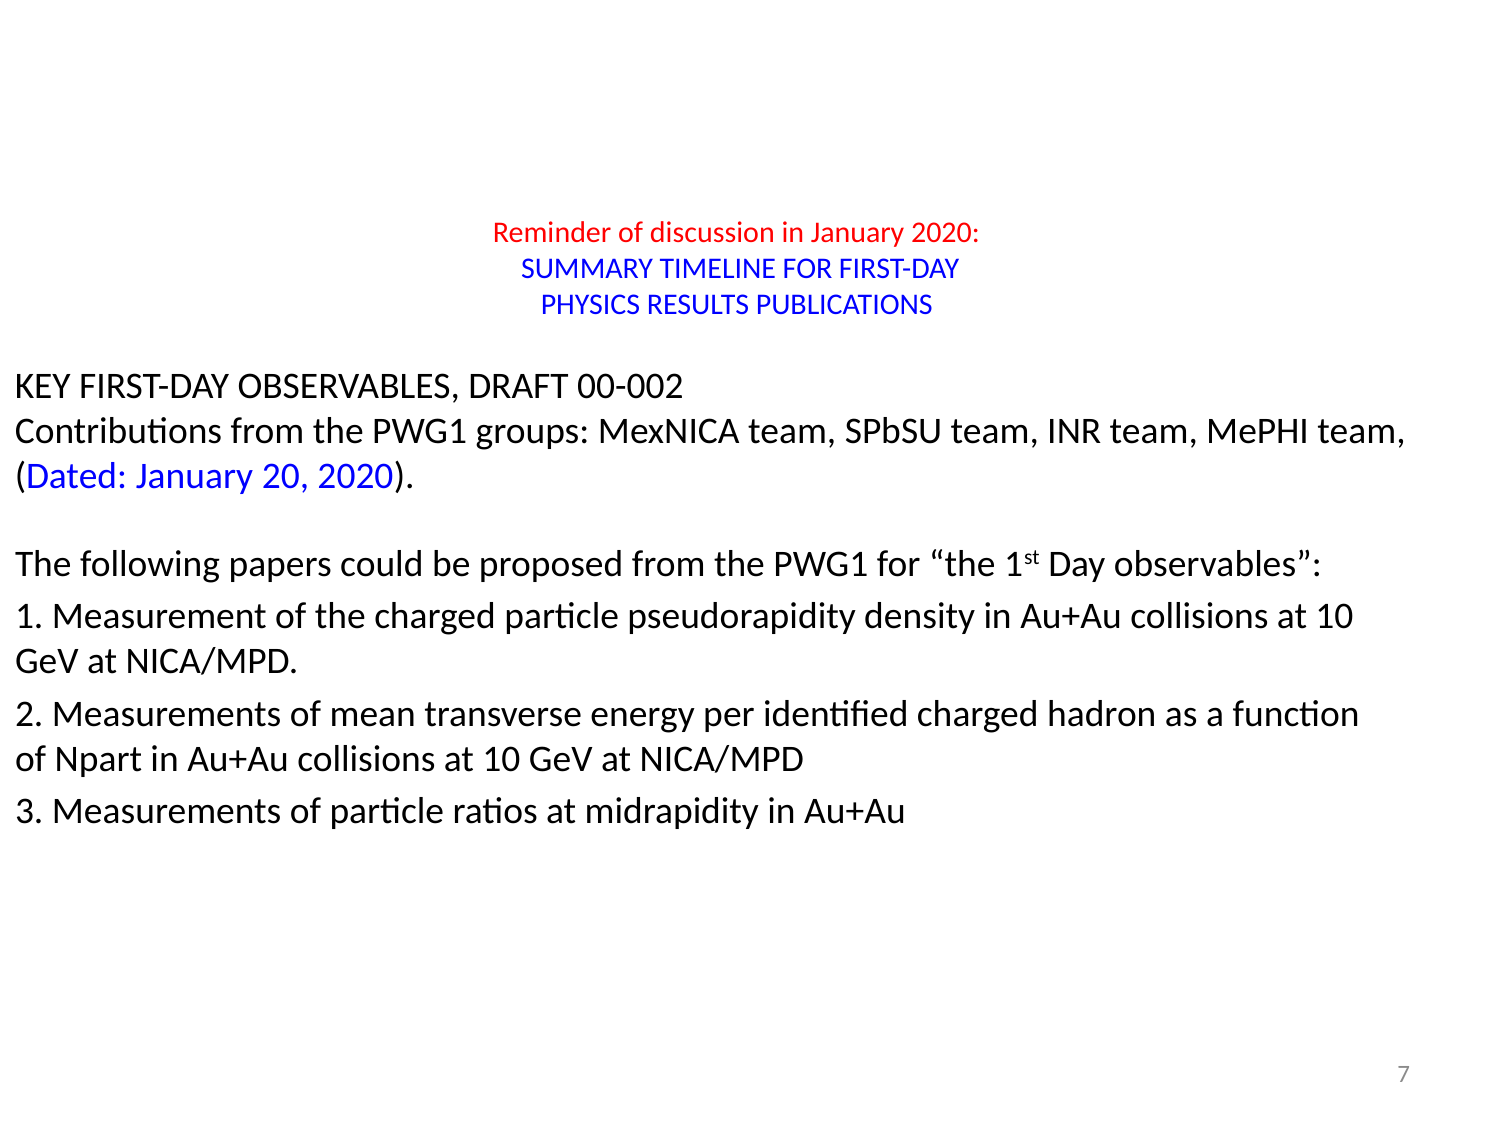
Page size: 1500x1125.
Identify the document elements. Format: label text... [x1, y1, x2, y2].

slide_number 7 [1074, 1042, 1425, 1103]
title Reminder of discussion in January 2020: SUMMARY TIMELINE FOR FIRST-DAY PHYSICS RESULTS PUBLICATIONS [65, 203, 1416, 353]
text_box KEY FIRST-DAY OBSERVABLES, DRAFT 00-002 Contributions from the PWG1 groups: MexNICA team, SPbSU team, INR team, MePHI team, (Dated: January 20, 2020). [0, 353, 1467, 594]
list The following papers could be proposed from the PWG1 for “the 1st Day observables”: 1. Measurement of the charged particle pseudorapidity density in Au+Au collisions at 10 GeV at NICA/MPD. 2. Measurements of mean transverse energy per identified charged hadron as a function of Npart in Au+Au collisions at 10 GeV at NICA/MPD 3. Measurements of particle ratios at midrapidity in Au+Au [0, 594, 1395, 1125]
